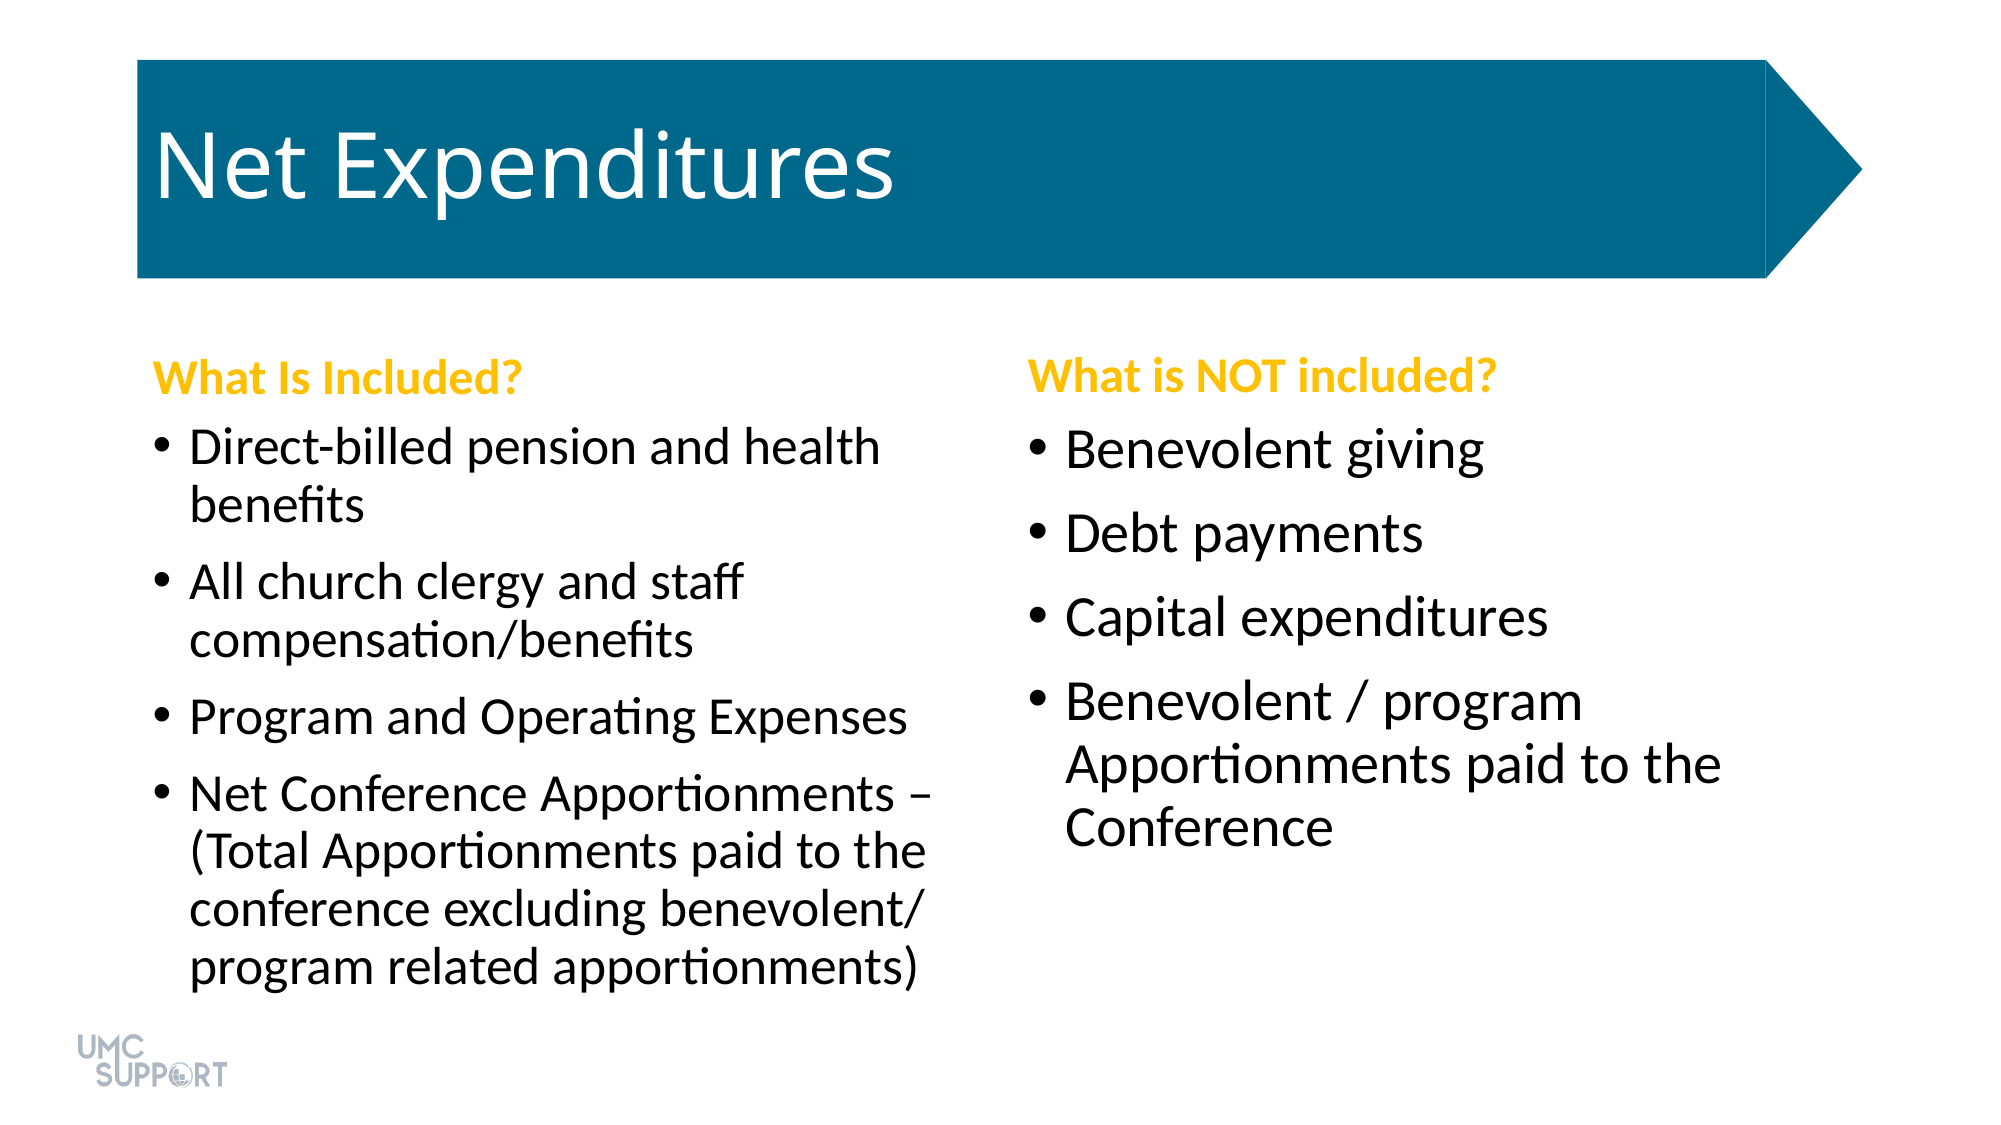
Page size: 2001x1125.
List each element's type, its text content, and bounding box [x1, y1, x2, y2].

list What is NOT included? [1012, 275, 1863, 410]
title Net Expenditures [137, 59, 1863, 278]
list Benevolent giving Debt payments Capital expenditures Benevolent / program Apportionments paid to the Conference [1012, 410, 1863, 1016]
list Direct-billed pension and health benefits All church clergy and staff compensation/benefits Program and Operating Expenses Net Conference Apportionments – (Total Apportionments paid to the conference excluding benevolent/ program related apportionments) [137, 410, 984, 1016]
list What Is Included? [137, 277, 984, 410]
